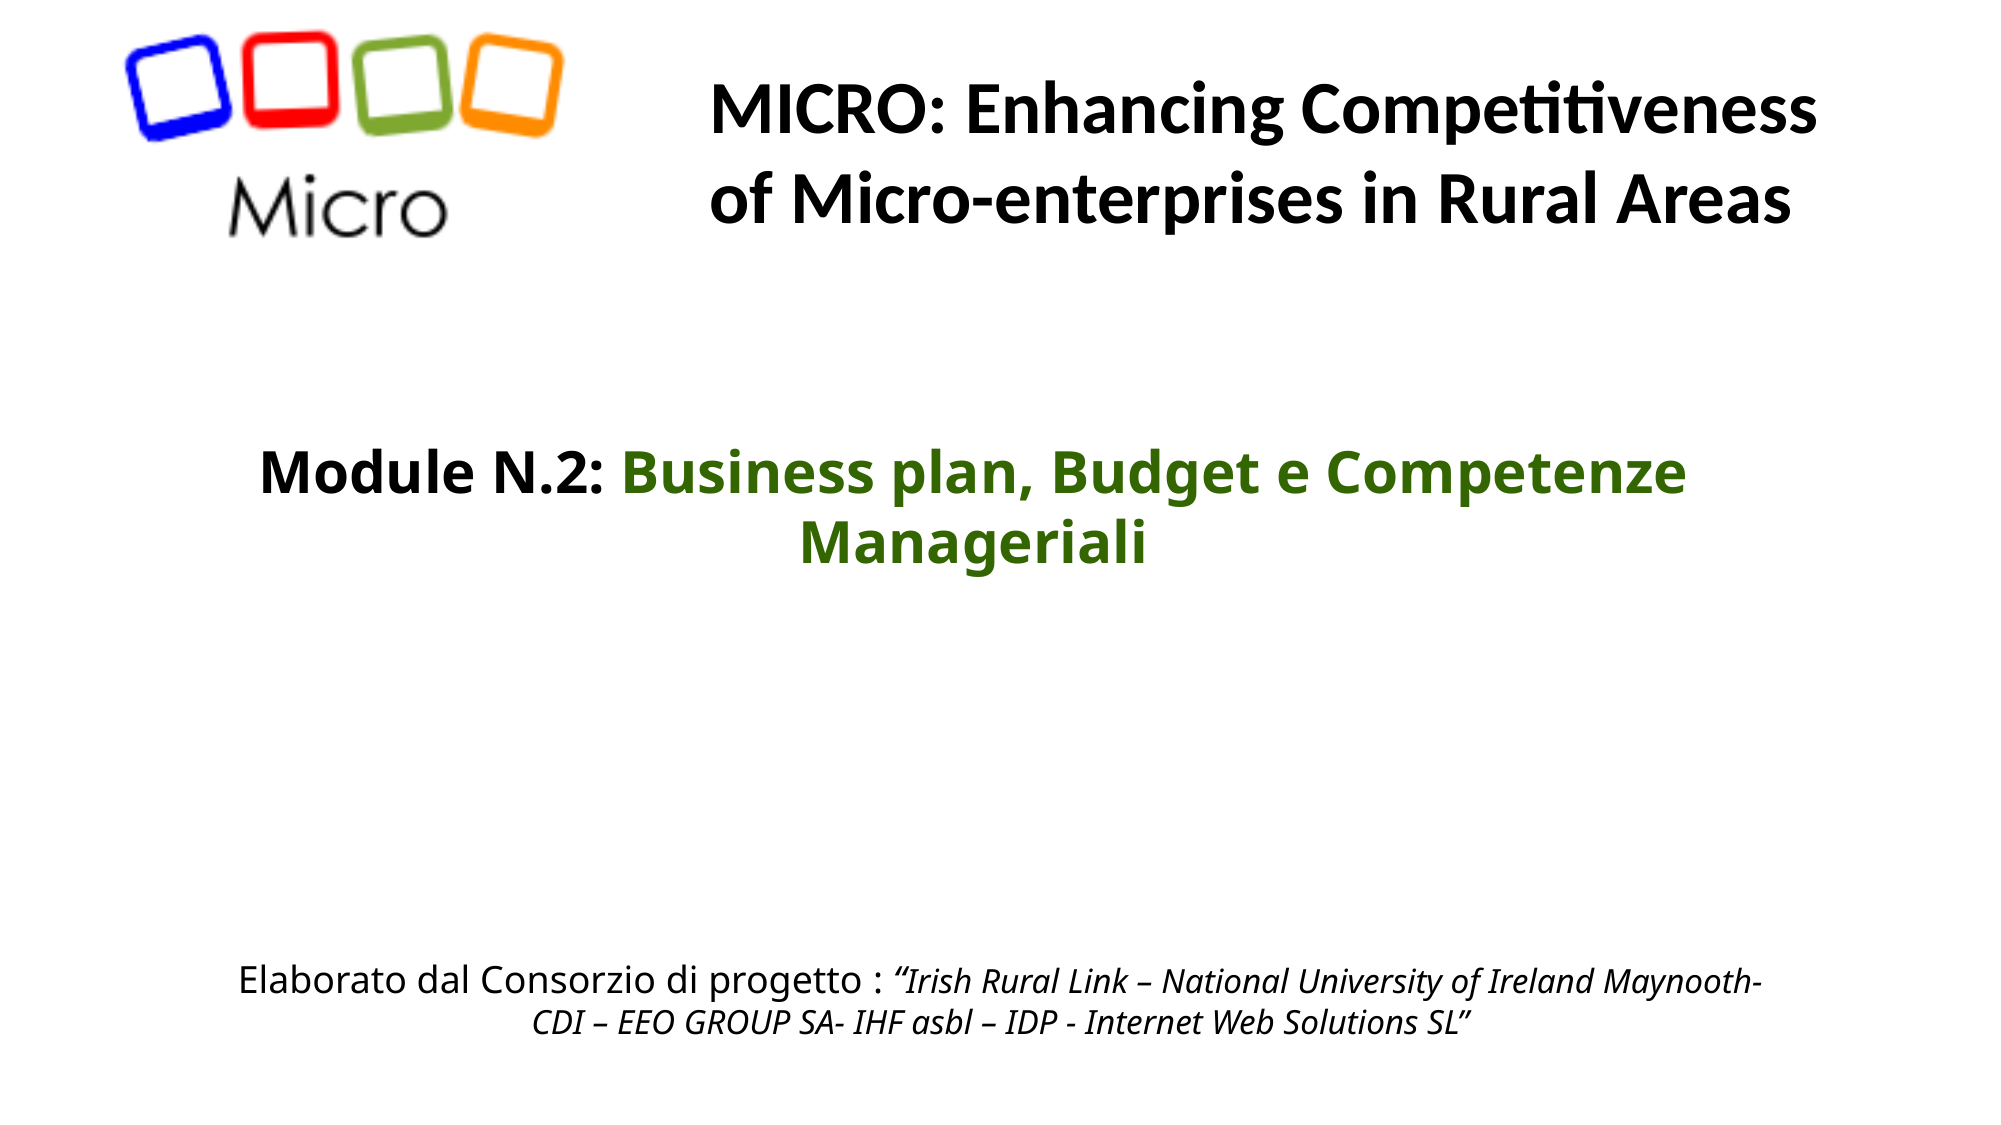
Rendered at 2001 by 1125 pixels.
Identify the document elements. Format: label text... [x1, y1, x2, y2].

text_box MICRO: Enhancing Competitiveness of Micro-enterprises in Rural Areas [694, 51, 1888, 291]
title Module N.2: Business plan, Budget e Competenze Manageriali [223, 347, 1724, 583]
picture [0, 0, 675, 271]
text_box Elaborato dal Consorzio di progetto : “Irish Rural Link – National University of Ireland Maynooth- CDI – EEO GROUP SA- IHF asbl – IDP - Internet Web Solutions SL” [200, 948, 1802, 1049]
